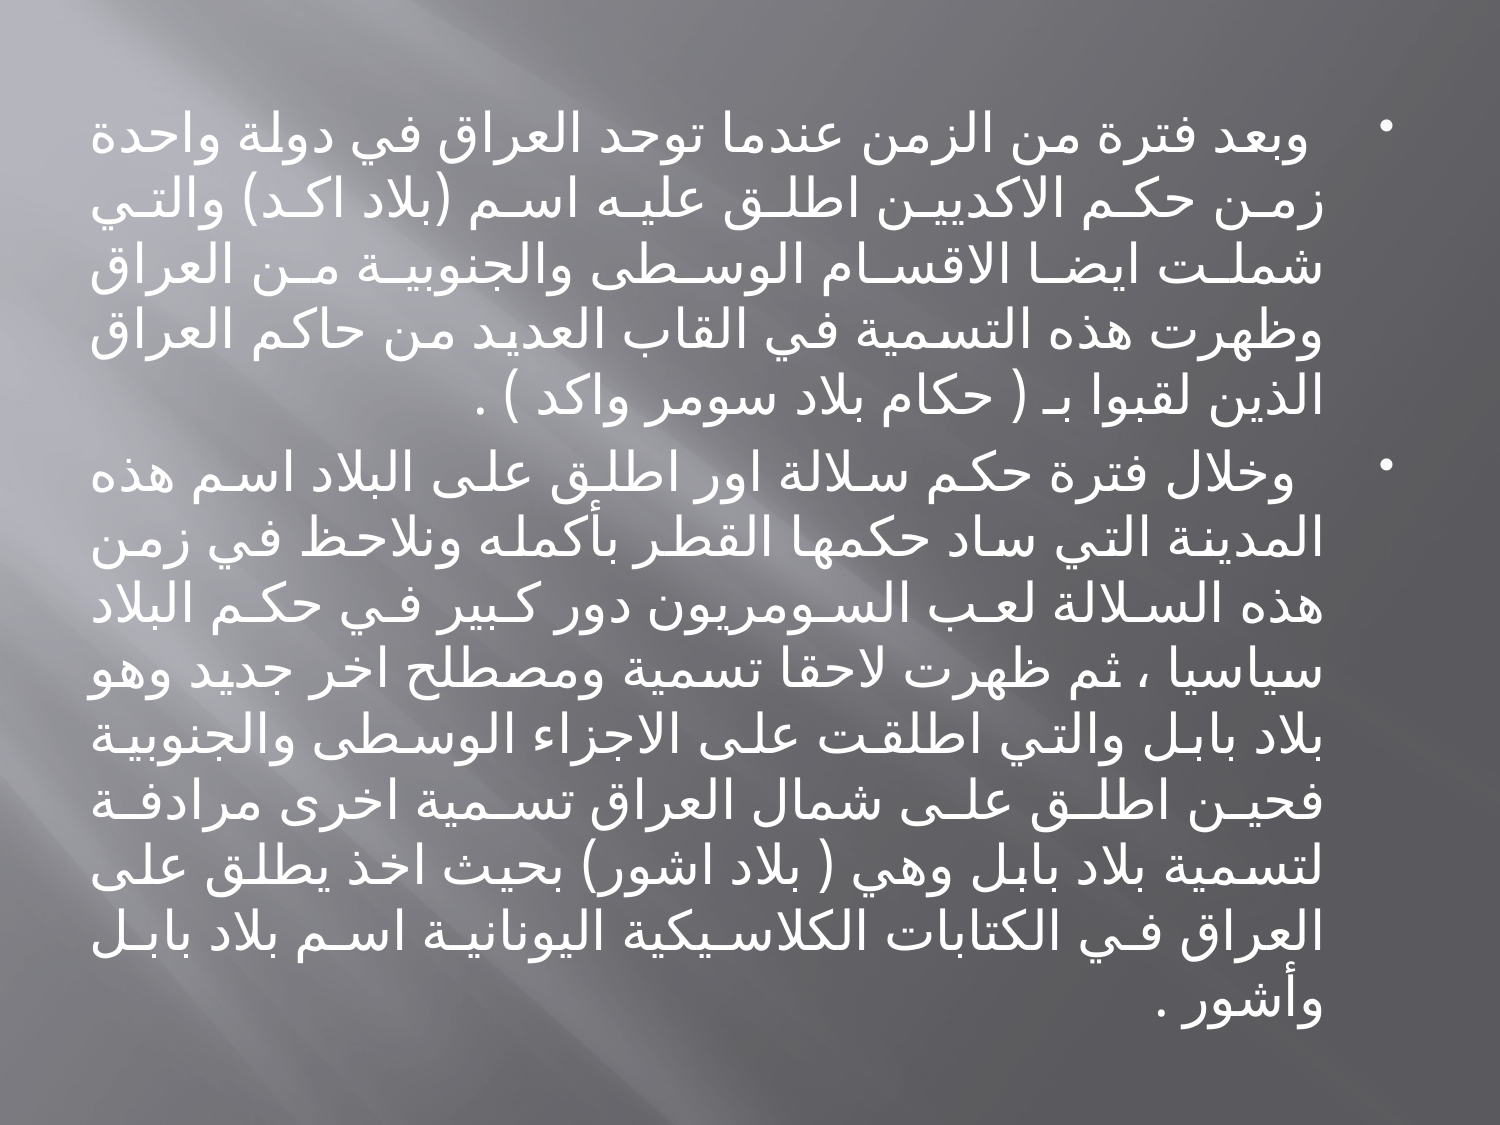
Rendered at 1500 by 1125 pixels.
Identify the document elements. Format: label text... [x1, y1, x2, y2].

list وبعد فترة من الزمن عندما توحد العراق في دولة واحدة زمن حكم الاكديين اطلق عليه اسم (بلاد اكد) والتي شملت ايضا الاقسام الوسطى والجنوبية من العراق وظهرت هذه التسمية في القاب العديد من حاكم العراق الذين لقبوا بـ ( حكام بلاد سومر واكد ) . وخلال فترة حكم سلالة اور اطلق على البلاد اسم هذه المدينة التي ساد حكمها القطر بأكمله ونلاحظ في زمن هذه السلالة لعب السومريون دور كبير في حكم البلاد سياسيا ، ثم ظهرت لاحقا تسمية ومصطلح اخر جديد وهو بلاد بابل والتي اطلقت على الاجزاء الوسطى والجنوبية فحين اطلق على شمال العراق تسمية اخرى مرادفة لتسمية بلاد بابل وهي ( بلاد اشور) بحيث اخذ يطلق على العراق في الكتابات الكلاسيكية اليونانية اسم بلاد بابل وأشور . [75, 90, 1425, 1035]
